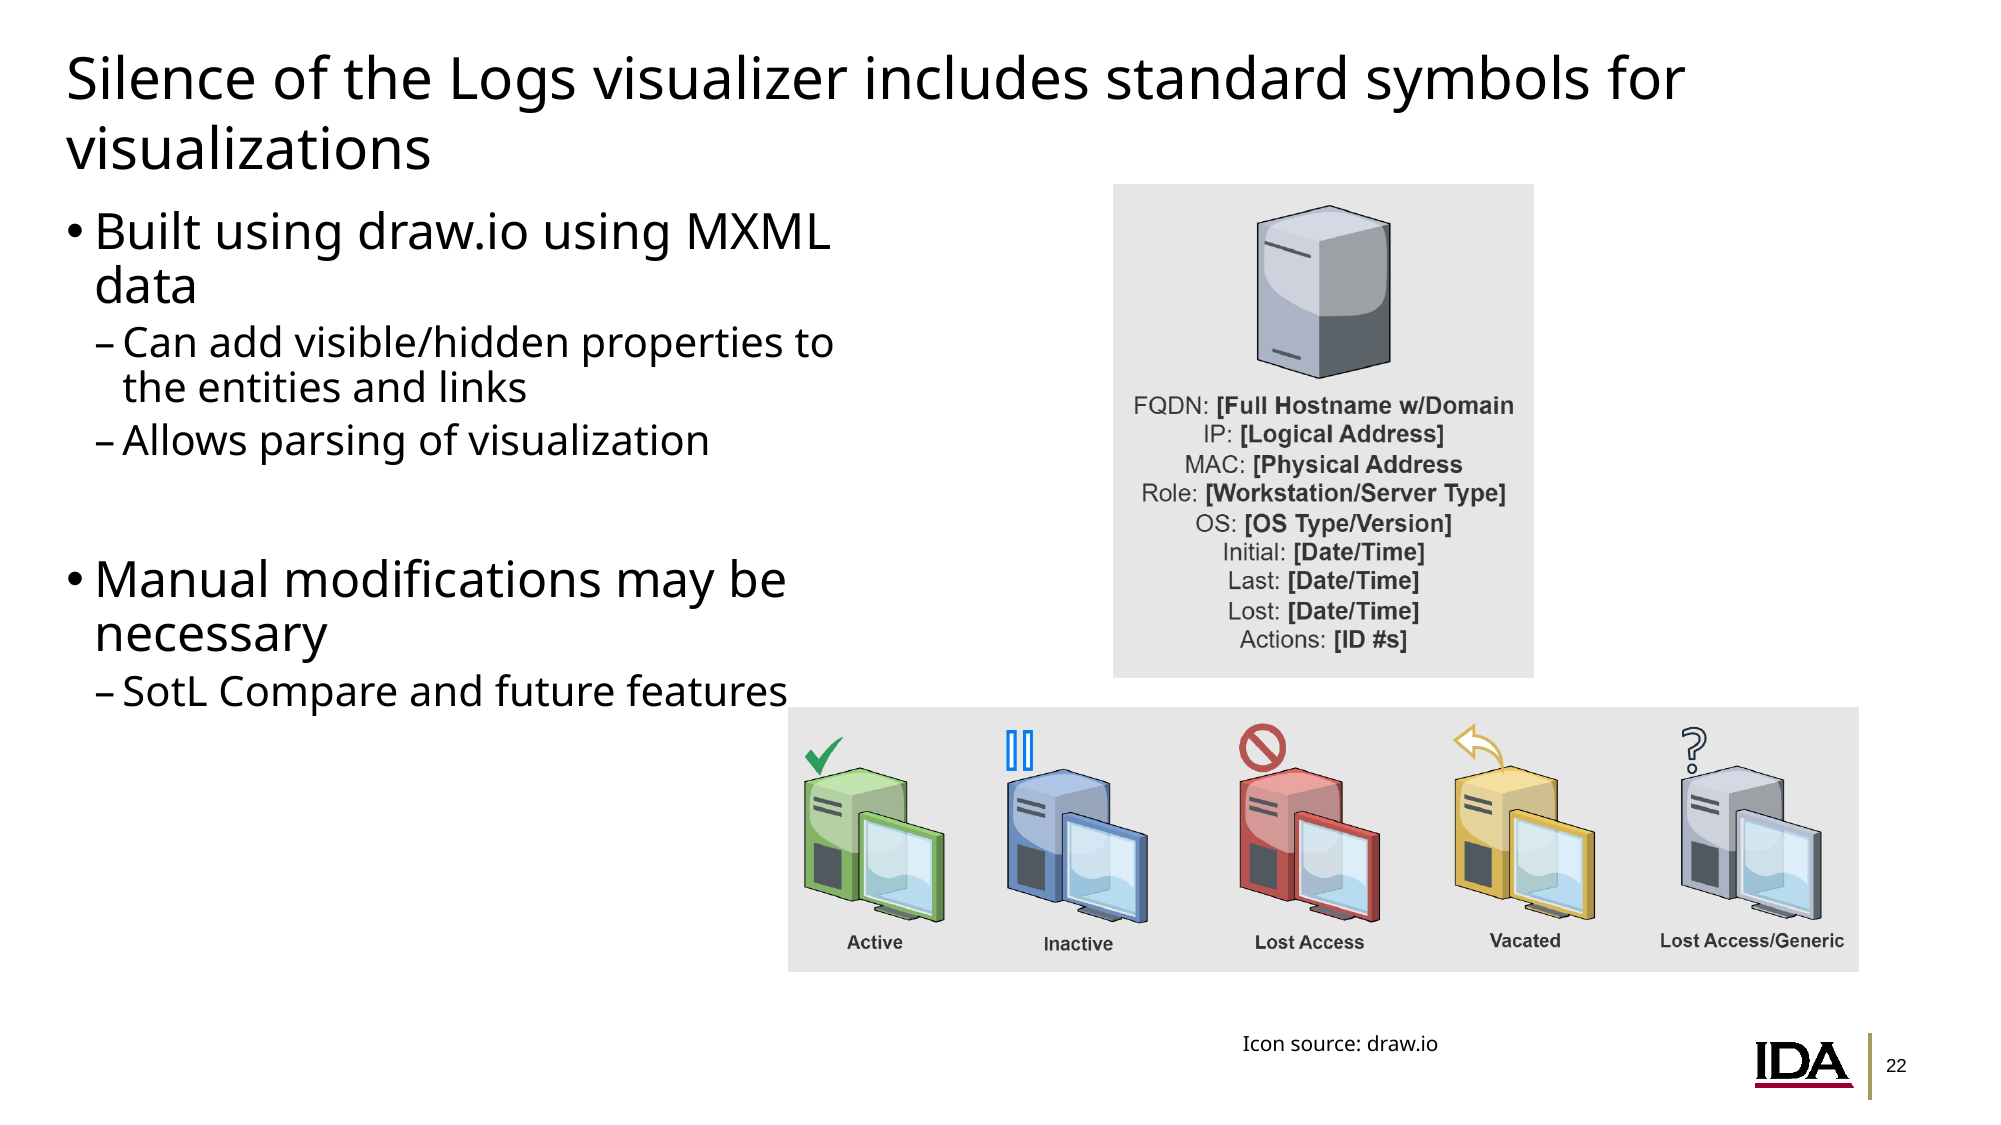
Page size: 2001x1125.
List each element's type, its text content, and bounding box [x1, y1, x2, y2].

picture [1755, 1042, 1854, 1088]
list Built using draw.io using MXML data Can add visible/hidden properties to the entities and links Allows parsing of visualization Manual modifications may be necessary SotL Compare and future features [51, 198, 926, 1004]
title Silence of the Logs visualizer includes standard symbols for visualizations [51, 33, 1949, 185]
list Icon source: draw.io [1227, 1023, 1696, 1114]
picture [788, 707, 1859, 972]
picture [1113, 184, 1534, 678]
